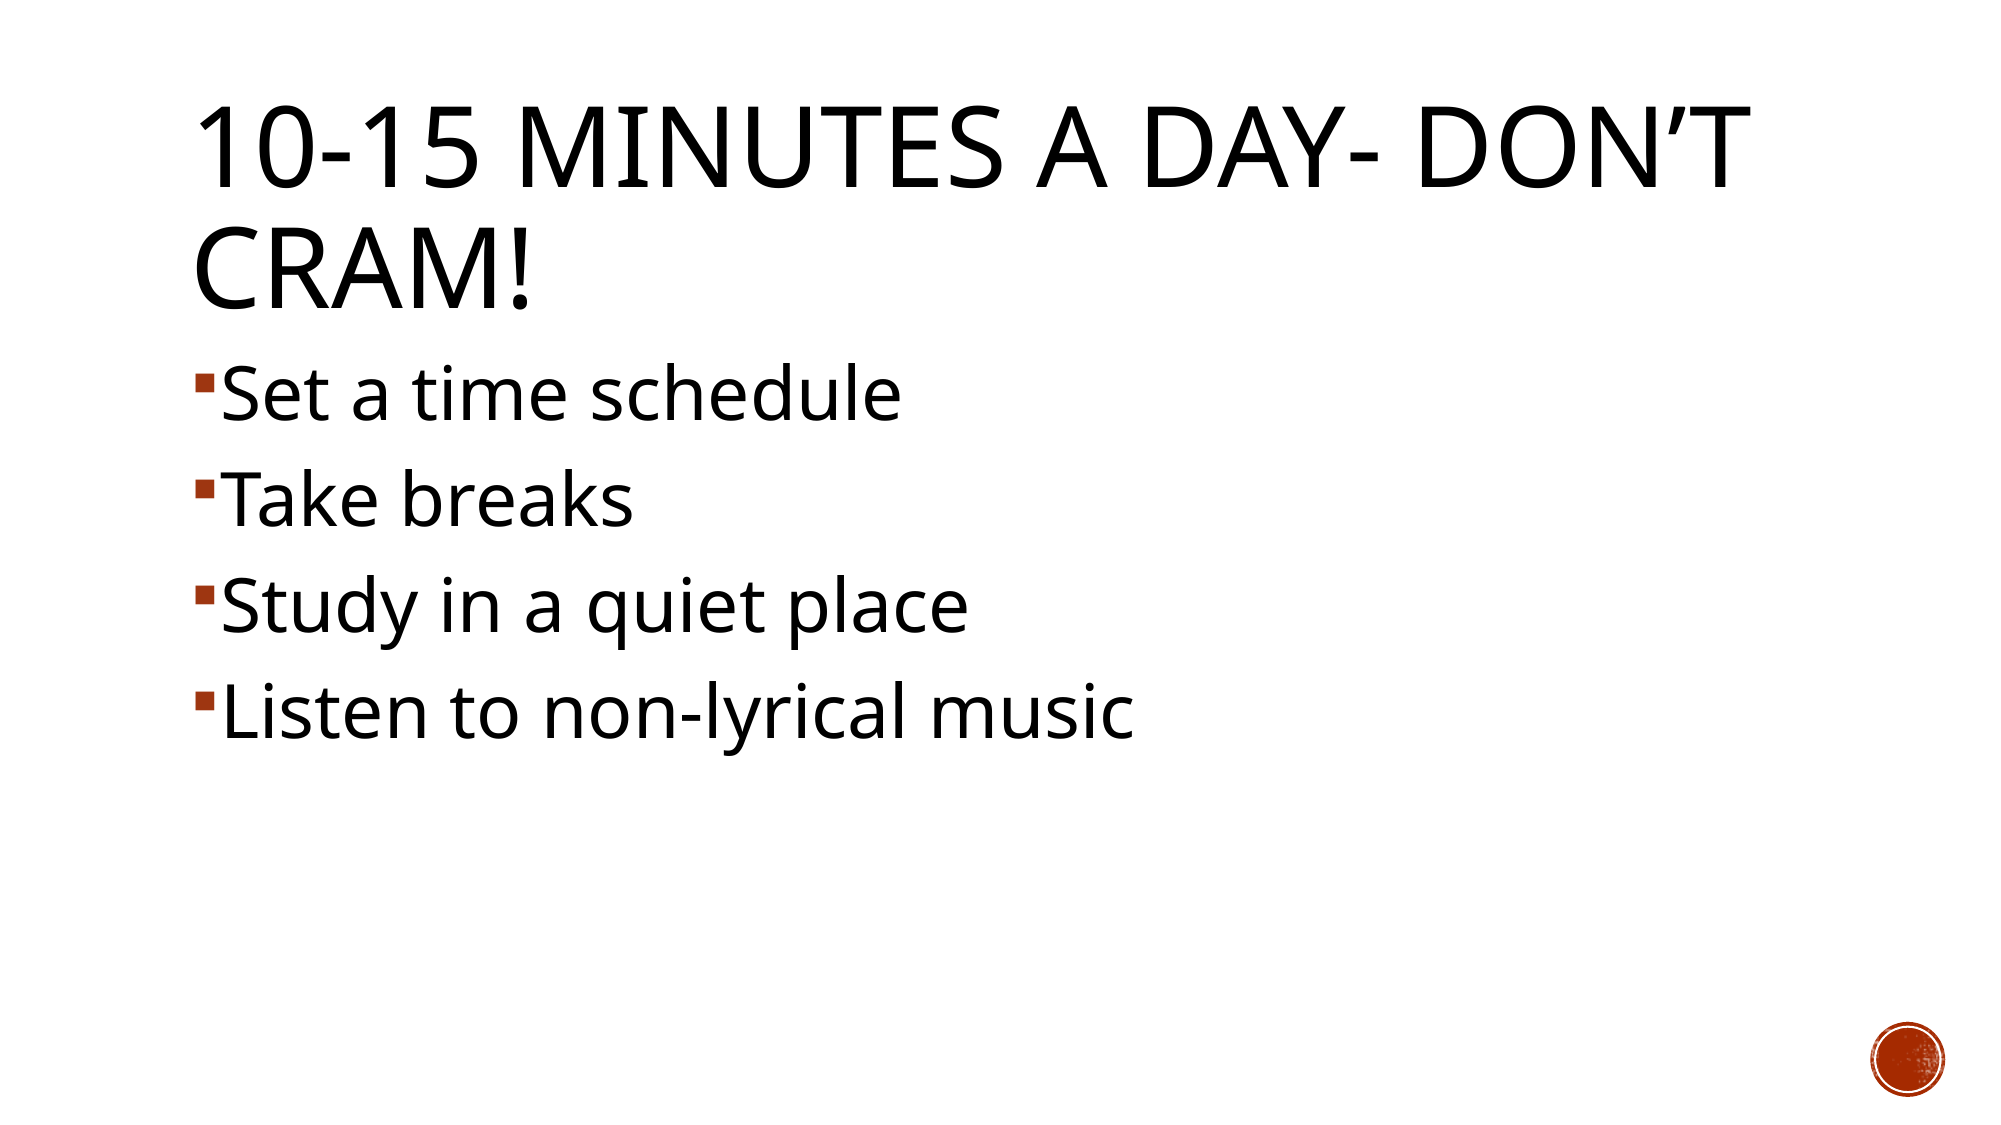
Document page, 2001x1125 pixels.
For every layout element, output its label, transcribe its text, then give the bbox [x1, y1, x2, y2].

title 10-15 minutes a day- don’t cram! [175, 79, 1826, 344]
list Set a time schedule Take breaks Study in a quiet place Listen to non-lyrical music [175, 348, 1826, 1013]
